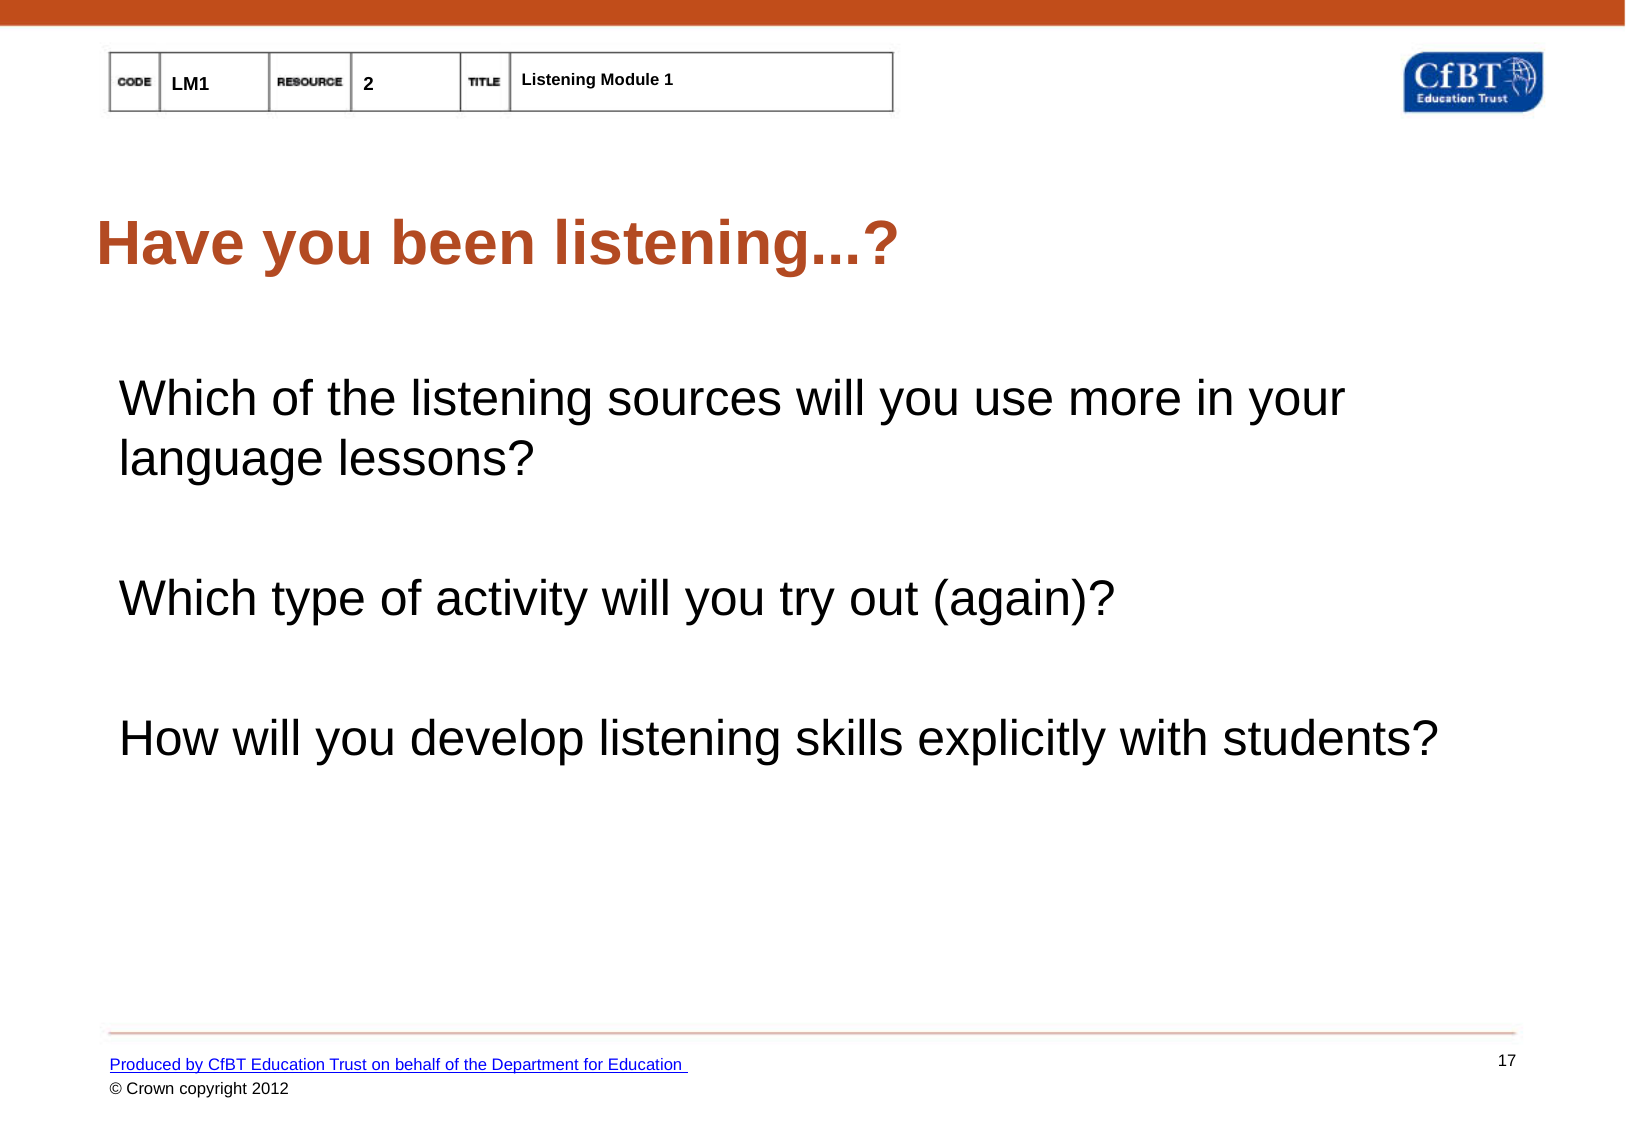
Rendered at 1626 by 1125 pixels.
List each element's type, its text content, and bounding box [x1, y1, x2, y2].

title Have you been listening...? [81, 194, 1544, 383]
list Which of the listening sources will you use more in your language lessons? Which type of activity will you try out (again)? How will you develop listening skills explicitly with students? [103, 357, 1602, 899]
picture [0, 0, 1626, 1125]
